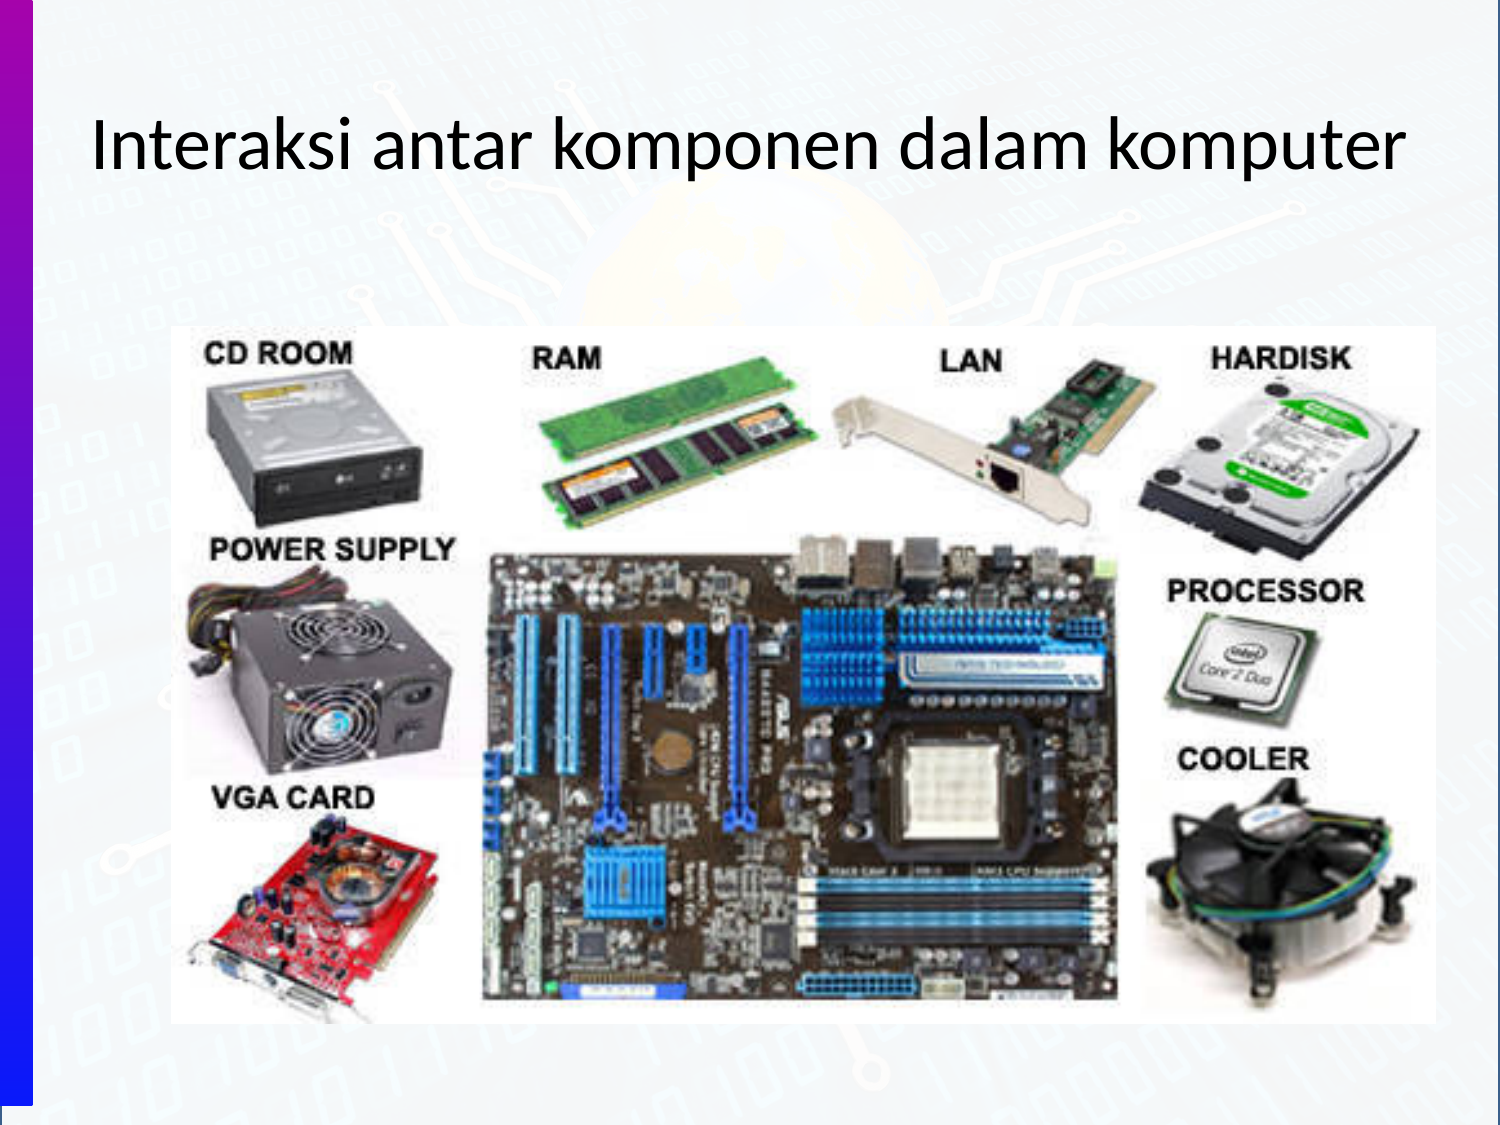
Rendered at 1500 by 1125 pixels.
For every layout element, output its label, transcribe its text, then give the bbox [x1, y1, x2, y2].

title Interaksi antar komponen dalam komputer [75, 45, 1425, 233]
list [170, 326, 1437, 1024]
